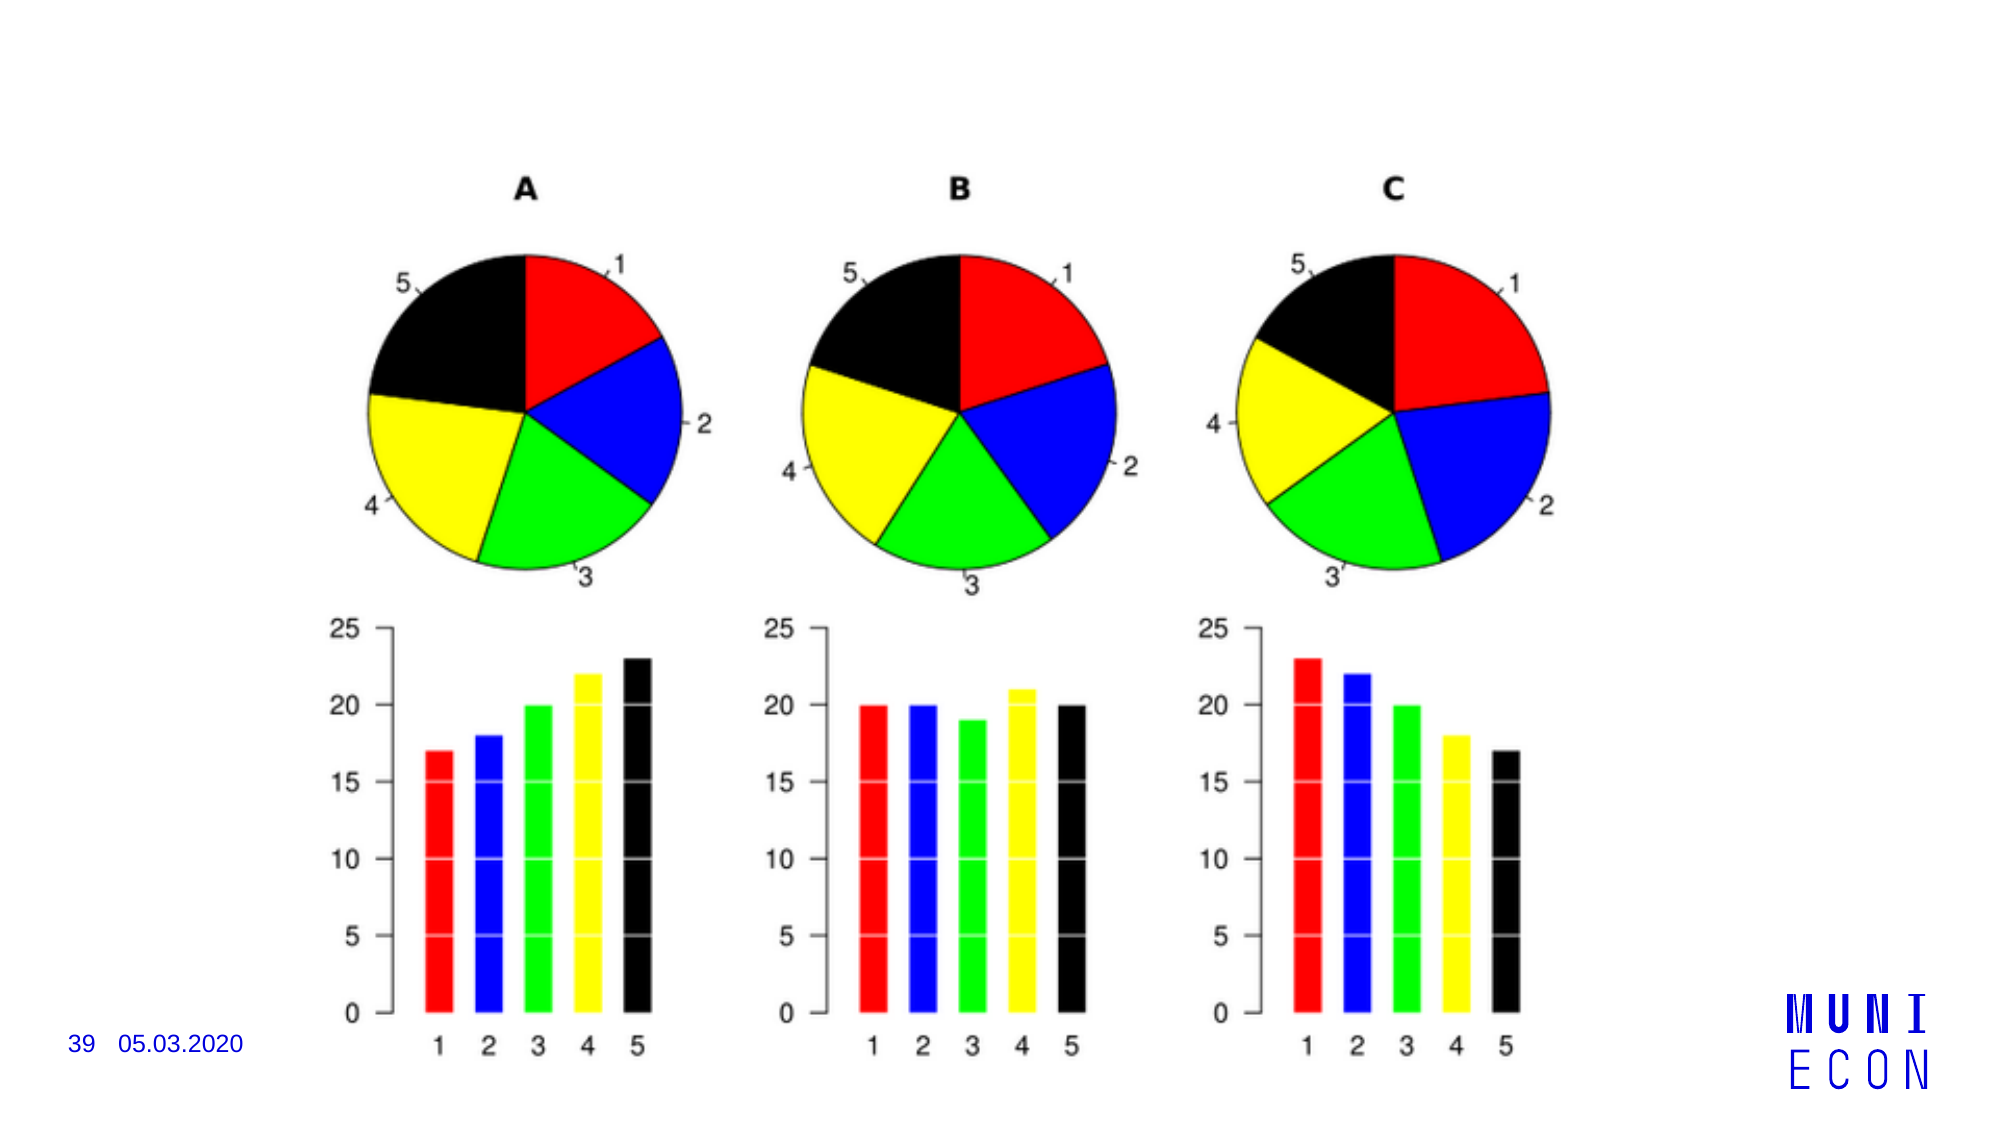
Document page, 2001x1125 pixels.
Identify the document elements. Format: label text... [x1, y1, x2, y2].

slide_number 39 [67, 1021, 110, 1063]
picture [322, 169, 1569, 1065]
footer 05.03.2020 [118, 1021, 317, 1063]
